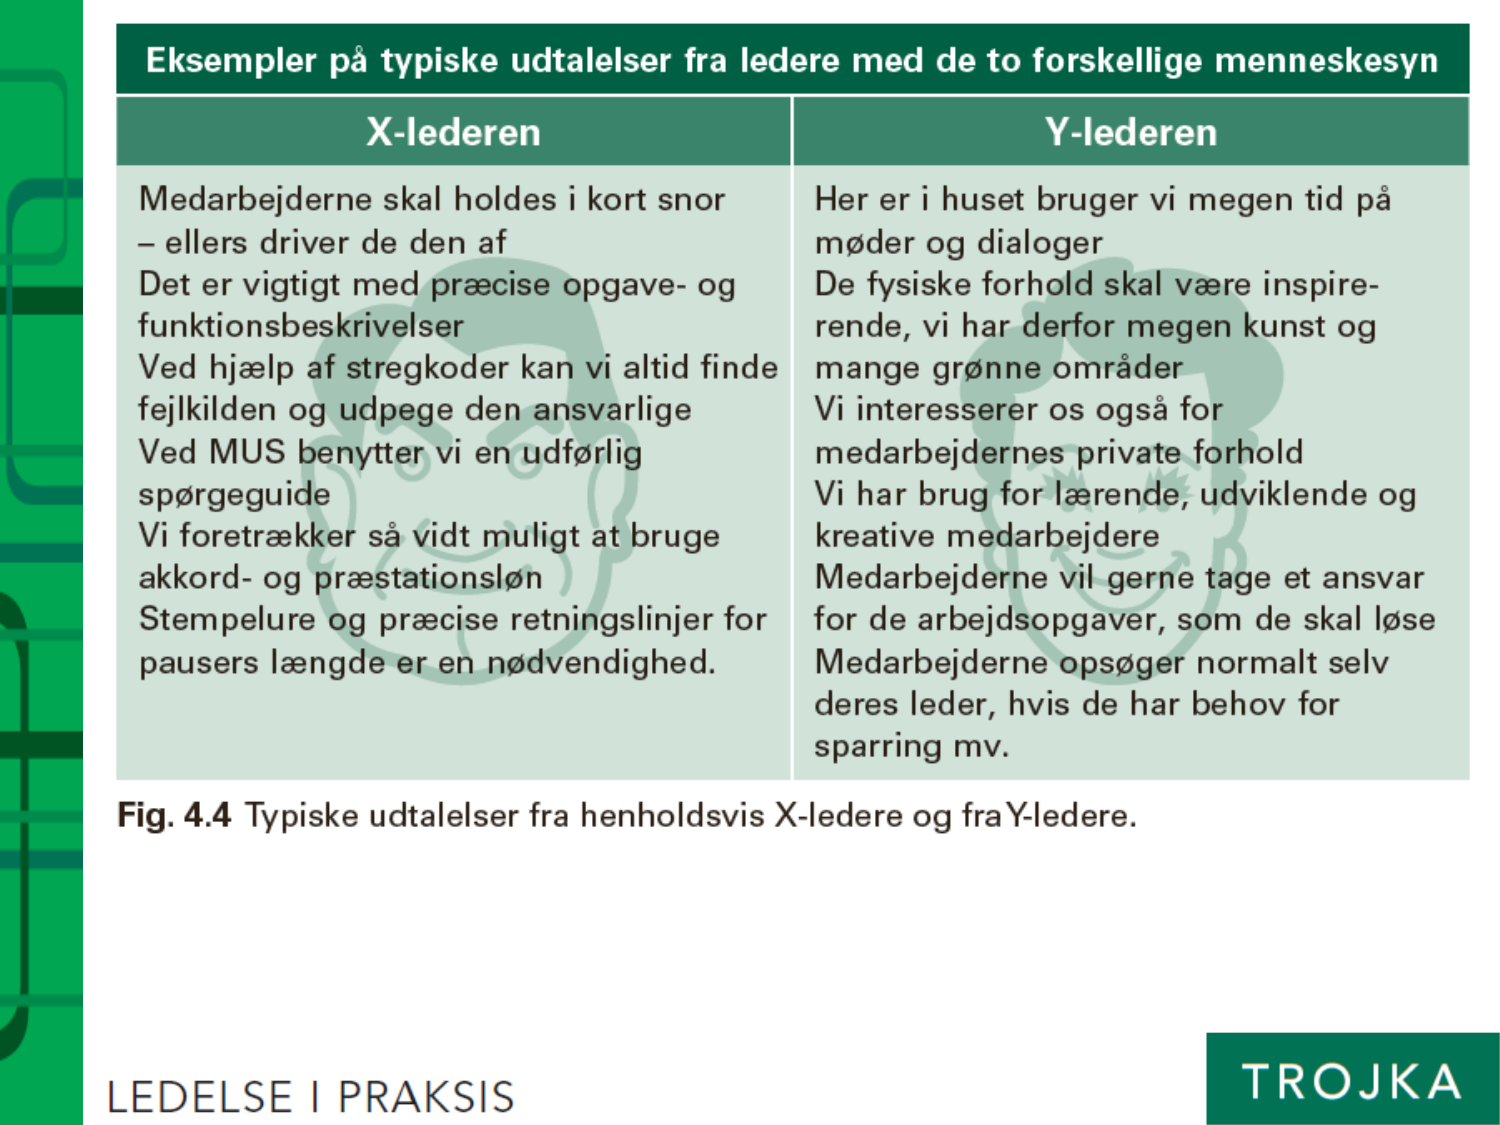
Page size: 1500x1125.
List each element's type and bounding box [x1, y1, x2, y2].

picture [88, 1067, 530, 1125]
picture [85, 0, 1500, 847]
picture [0, 0, 83, 1125]
picture [1207, 1033, 1499, 1124]
